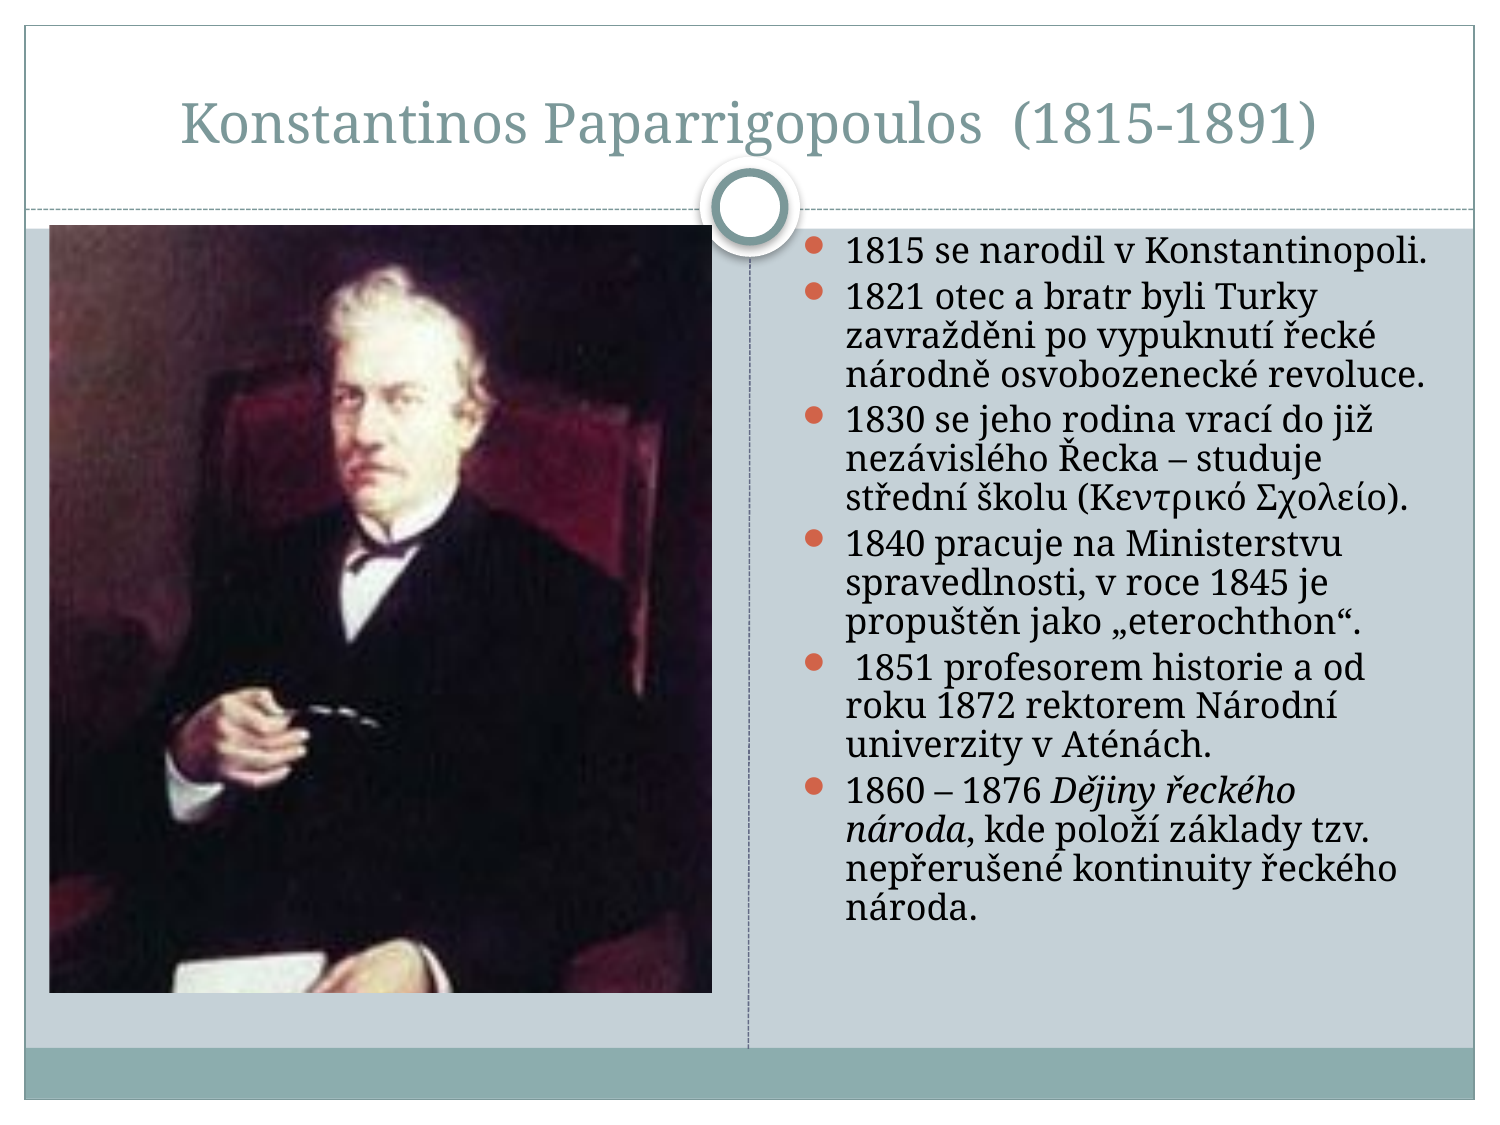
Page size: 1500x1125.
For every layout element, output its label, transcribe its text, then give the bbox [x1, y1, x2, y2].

list 1815 se narodil v Konstantinopoli. 1821 otec a bratr byli Turky zavražděni po vypuknutí řecké národně osvobozenecké revoluce. 1830 se jeho rodina vrací do již nezávislého Řecka – studuje střední školu (Κεντρικό Σχολείο). 1840 pracuje na Ministerstvu spravedlnosti, v roce 1845 je propuštěn jako „eterochthon“. 1851 profesorem historie a od roku 1872 rektorem Národní univerzity v Aténách. 1860 – 1876 Dějiny řeckého národa, kde položí základy tzv. nepřerušené kontinuity řeckého národa. [787, 224, 1450, 993]
title Konstantinos Paparrigopoulos (1815-1891) [49, 37, 1450, 162]
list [49, 224, 713, 994]
